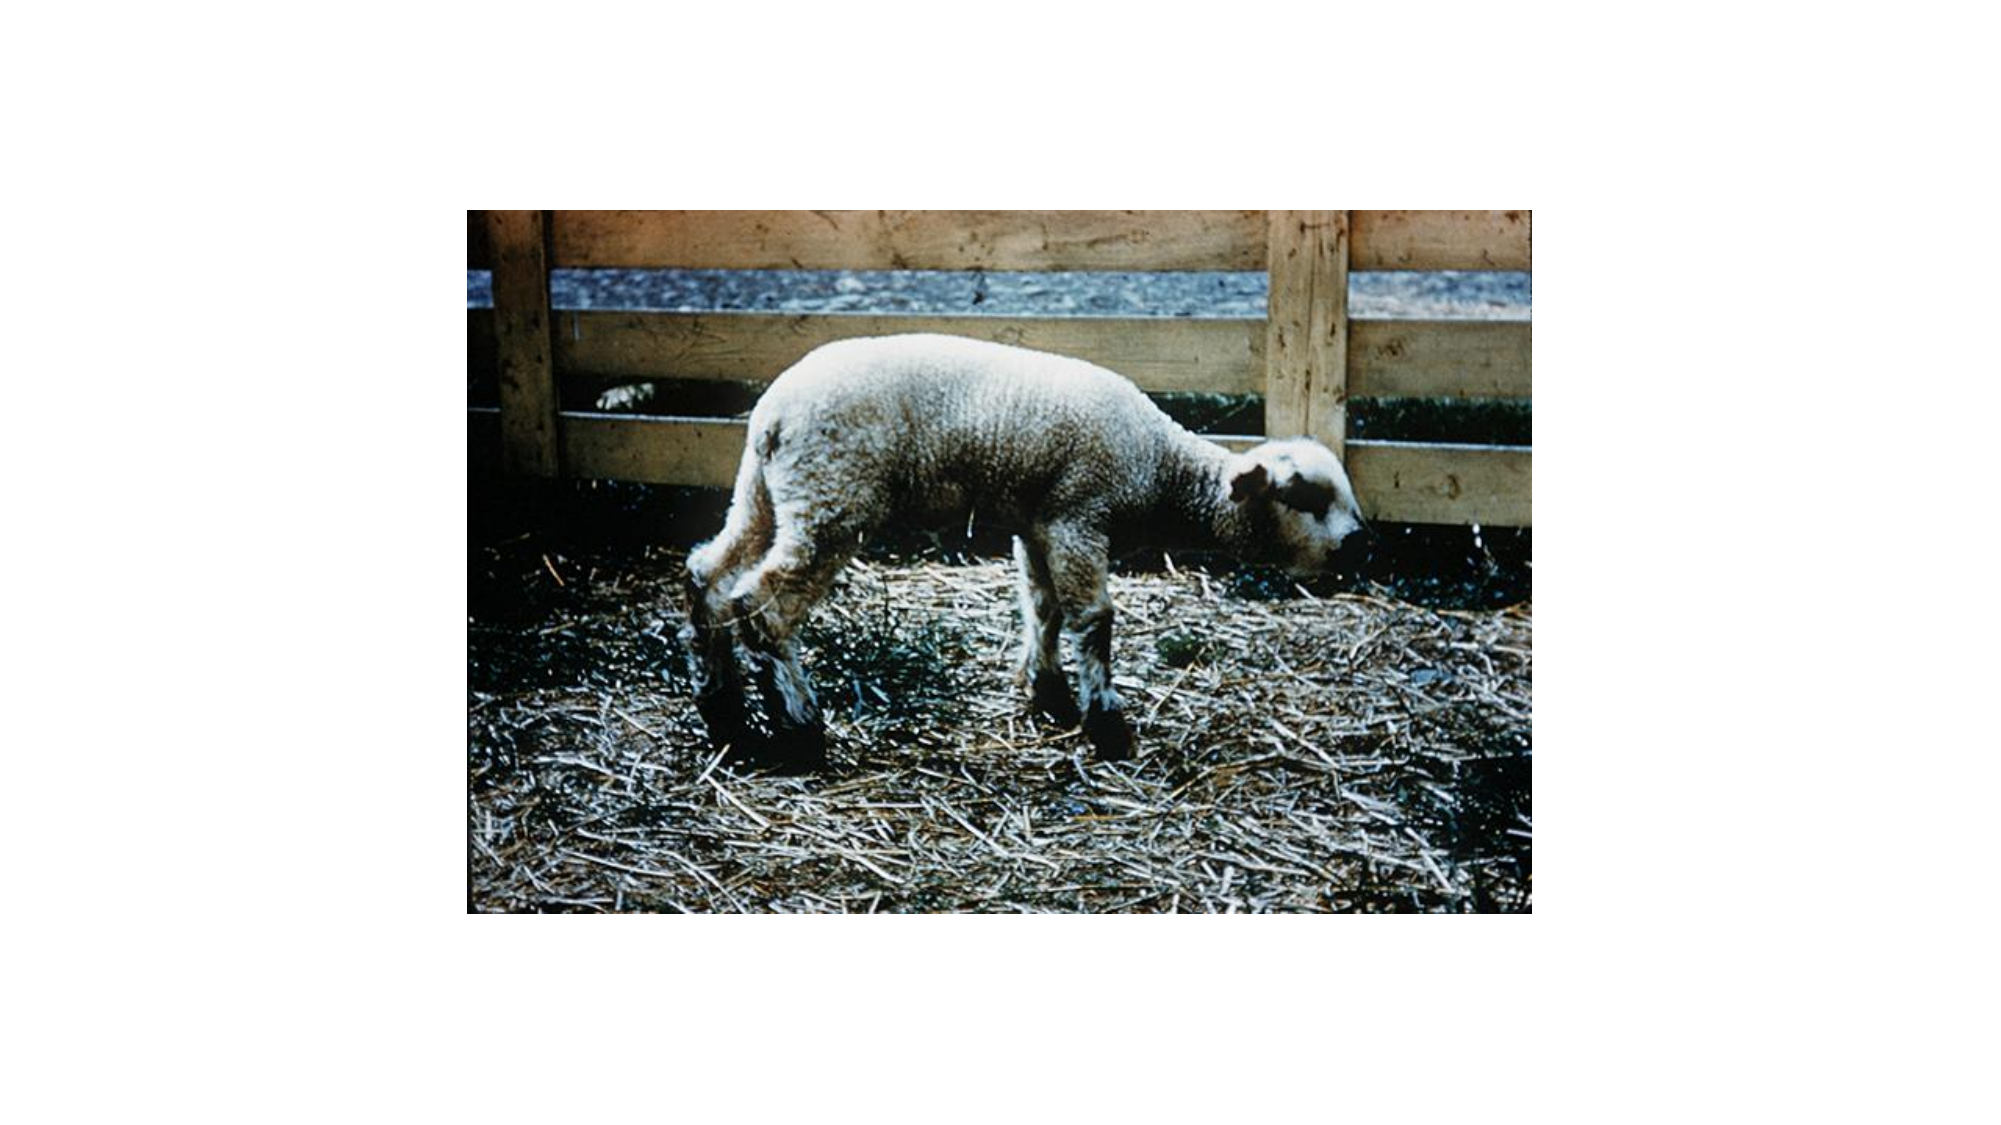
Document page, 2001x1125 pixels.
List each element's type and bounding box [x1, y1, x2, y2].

picture [467, 210, 1532, 914]
